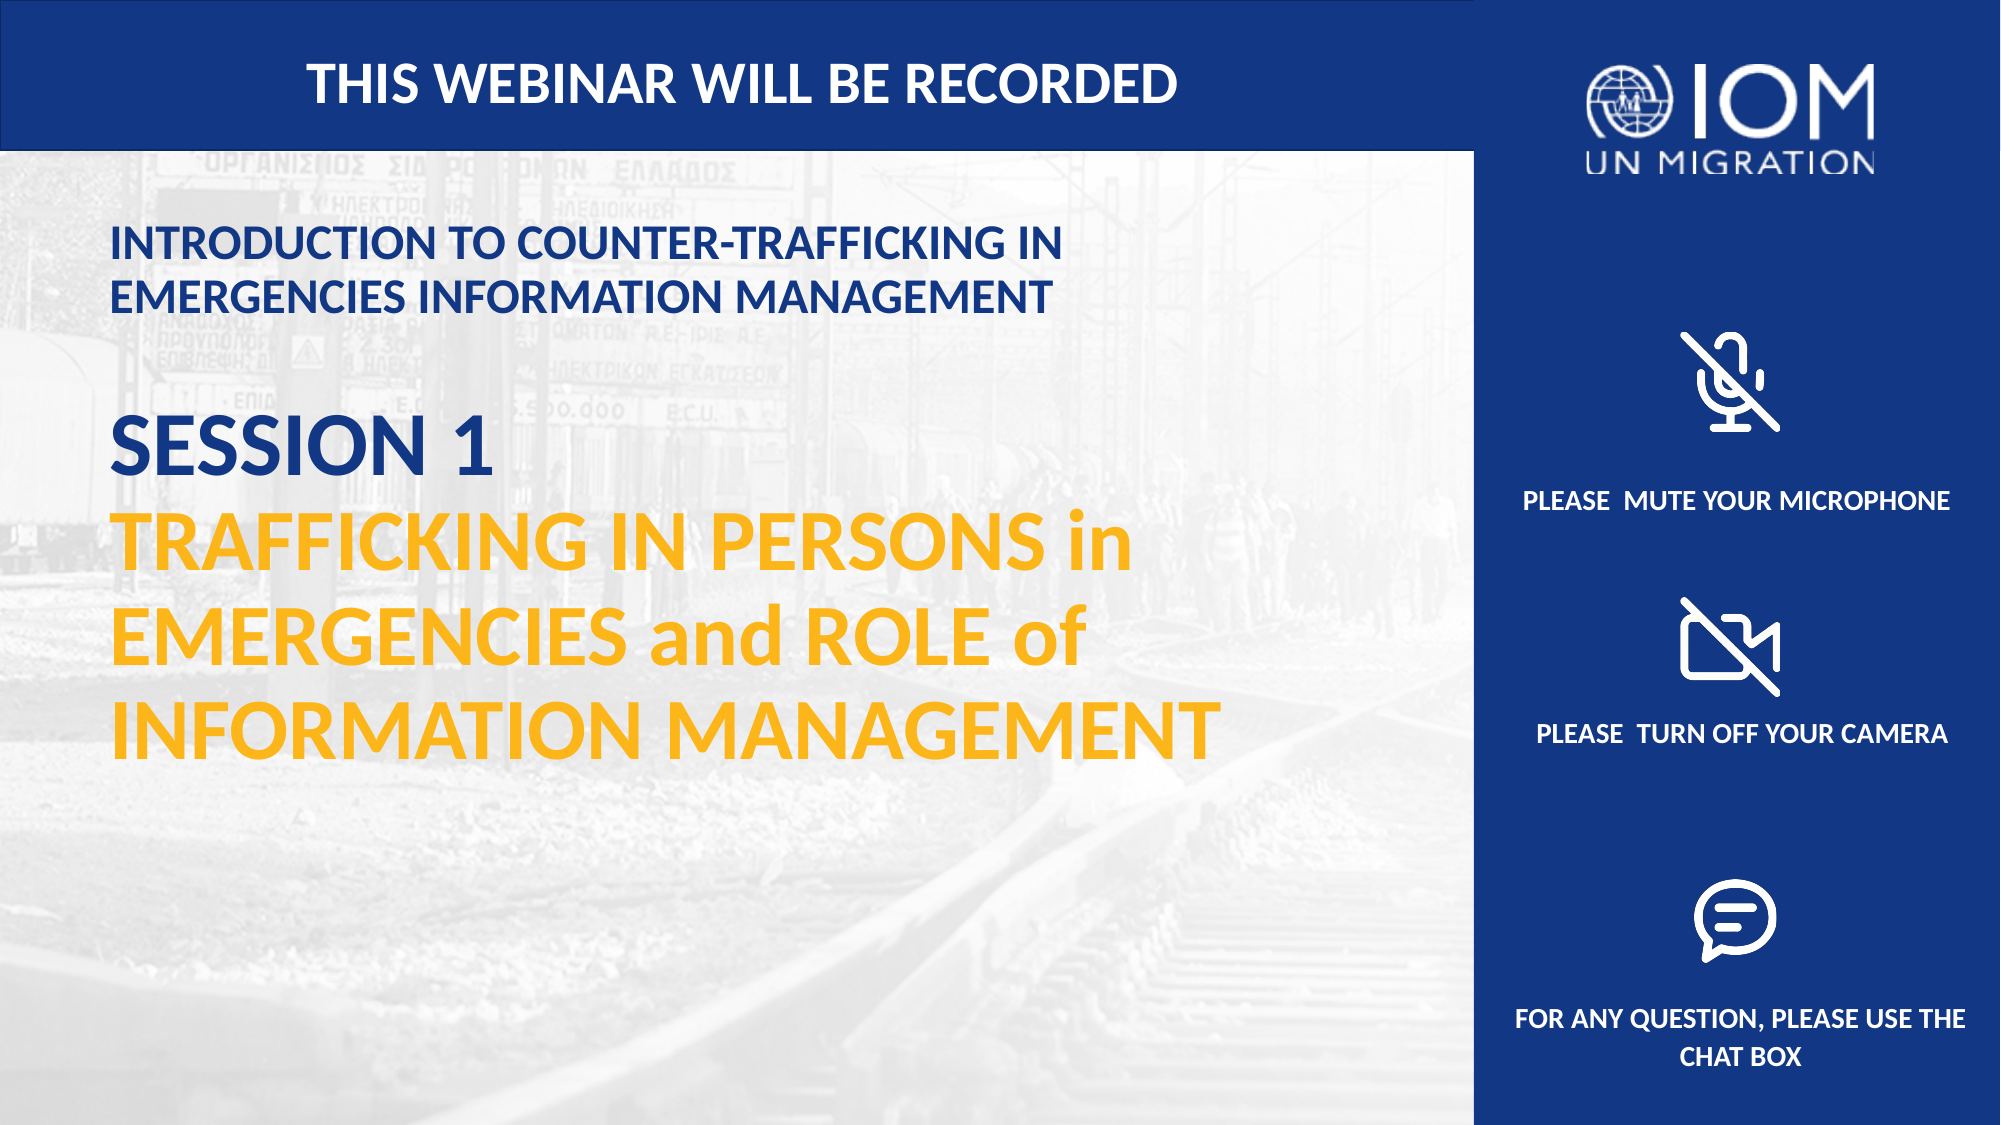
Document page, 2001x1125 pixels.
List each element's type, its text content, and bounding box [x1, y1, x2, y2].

text_box [1473, 534, 2000, 1125]
text_box PLEASE MUTE YOUR MICROPHONE [1473, 457, 2000, 534]
picture [1680, 597, 1780, 697]
text_box INTRODUCTION TO COUNTER-TRAFFICKING IN EMERGENCIES INFORMATION MANAGEMENT SESSION 1 TRAFFICKING IN PERSONS in EMERGENCIES and ROLE of INFORMATION MANAGEMENT [94, 208, 1317, 904]
picture [1586, 64, 1874, 174]
picture [1694, 879, 1777, 963]
picture [1680, 331, 1780, 432]
text_box FOR ANY QUESTION, PLEASE USE THE CHAT BOX [1477, 975, 2000, 1093]
picture [0, 151, 1473, 1125]
text_box [1473, 0, 2000, 457]
title THIS WEBINAR WILL BE RECORDED [60, 0, 1427, 124]
text_box PLEASE TURN OFF YOUR CAMERA [1479, 690, 2000, 767]
